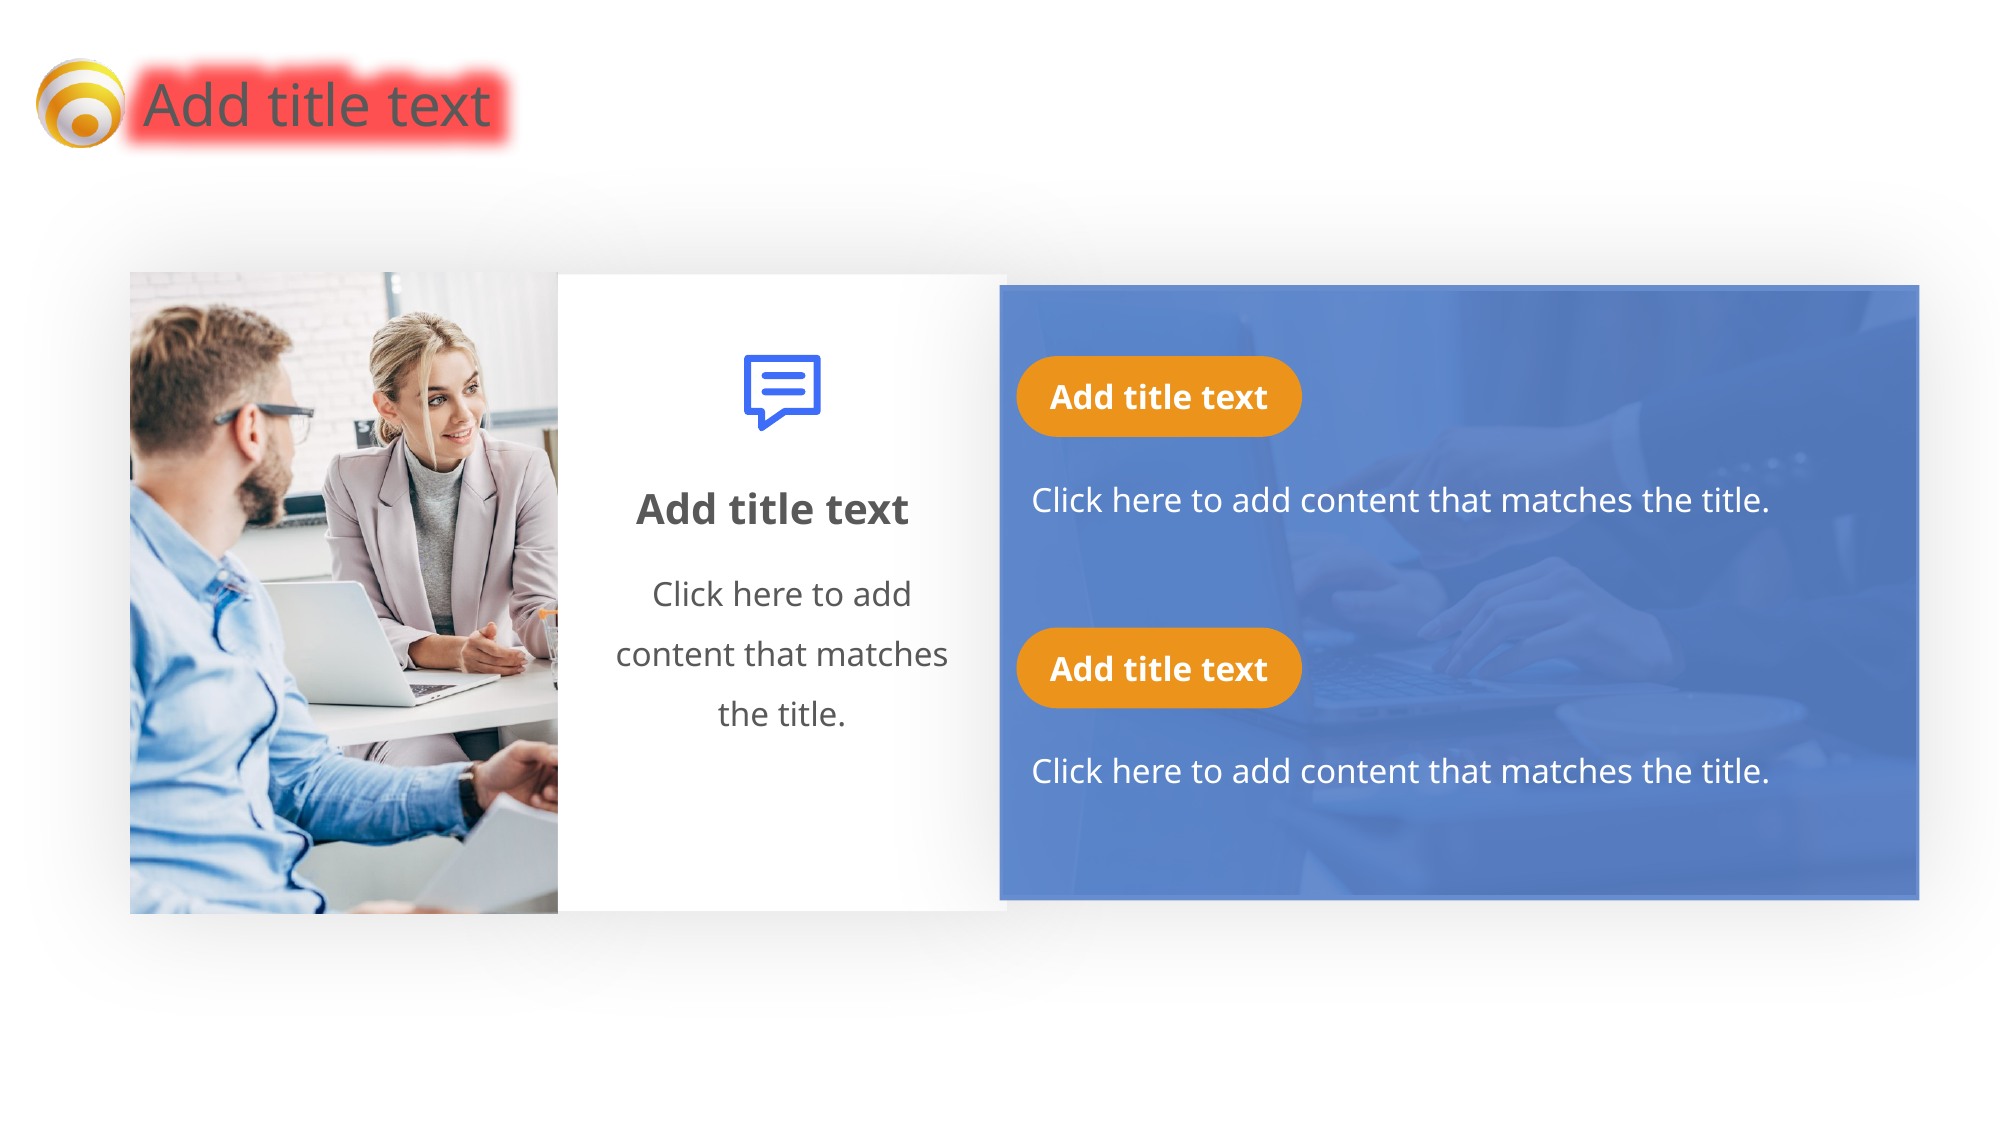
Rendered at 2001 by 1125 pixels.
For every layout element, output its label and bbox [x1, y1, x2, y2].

text_box [999, 285, 1920, 901]
text_box [557, 274, 1007, 912]
text_box [36, 58, 519, 148]
picture [130, 272, 558, 914]
